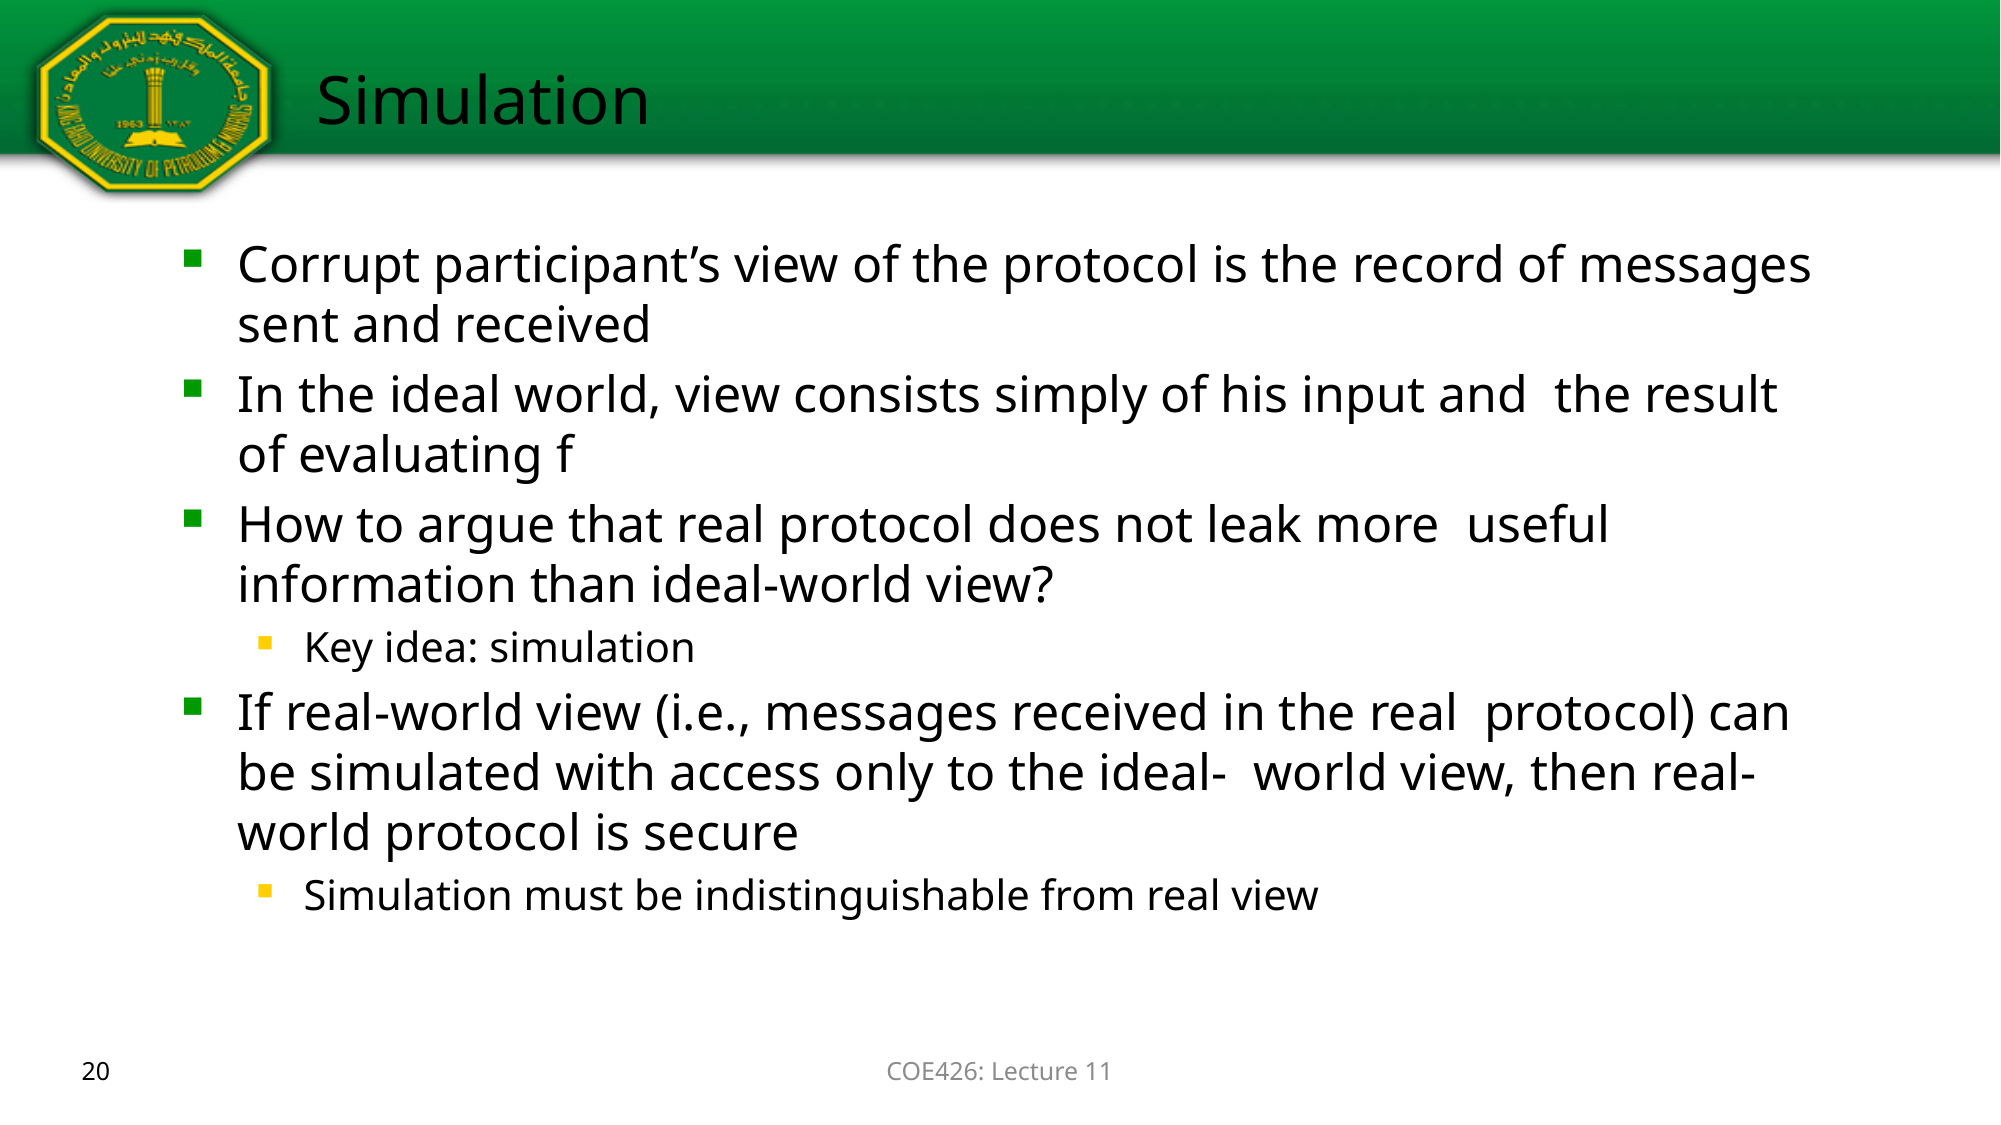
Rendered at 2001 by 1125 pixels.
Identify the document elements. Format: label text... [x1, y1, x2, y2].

footer COE426: Lecture 11 [662, 1042, 1338, 1103]
slide_number 20 [66, 1042, 517, 1103]
title Simulation [316, 0, 1915, 138]
list Corrupt participant’s view of the protocol is the record of messages sent and received In the ideal world, view consists simply of his input and the result of evaluating f How to argue that real protocol does not leak more useful information than ideal-world view? Key idea: simulation If real-world view (i.e., messages received in the real protocol) can be simulated with access only to the ideal- world view, then real-world protocol is secure Simulation must be indistinguishable from real view [166, 224, 1842, 1007]
picture [0, 0, 2001, 1125]
